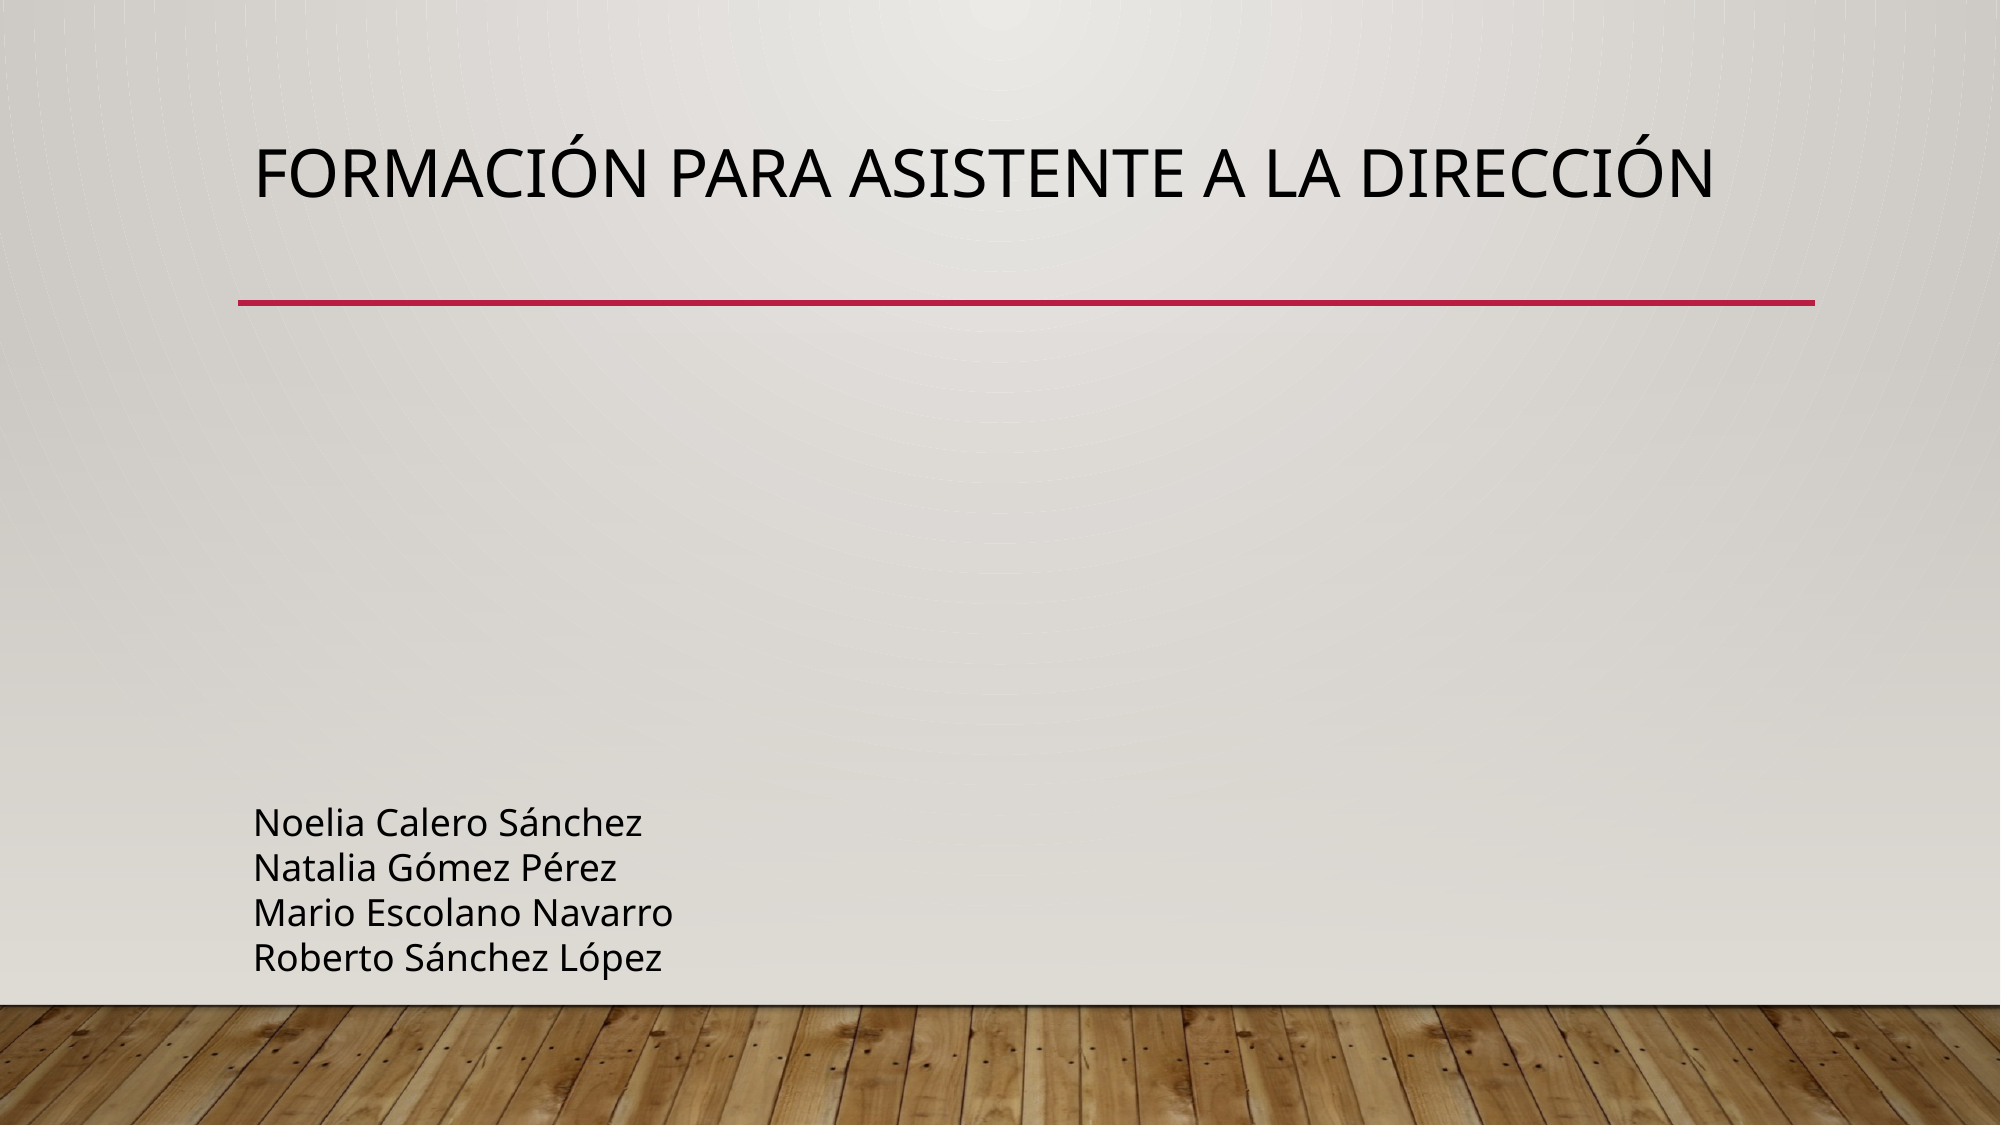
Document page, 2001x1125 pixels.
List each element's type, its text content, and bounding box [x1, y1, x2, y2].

picture [0, 1005, 2000, 1125]
title FORMACIÓN PARA ASISTENTE A LA DIRECCIÓN [238, 131, 1902, 305]
text_box Noelia Calero Sánchez Natalia Gómez Pérez Mario Escolano Navarro Roberto Sánchez López [238, 791, 981, 987]
